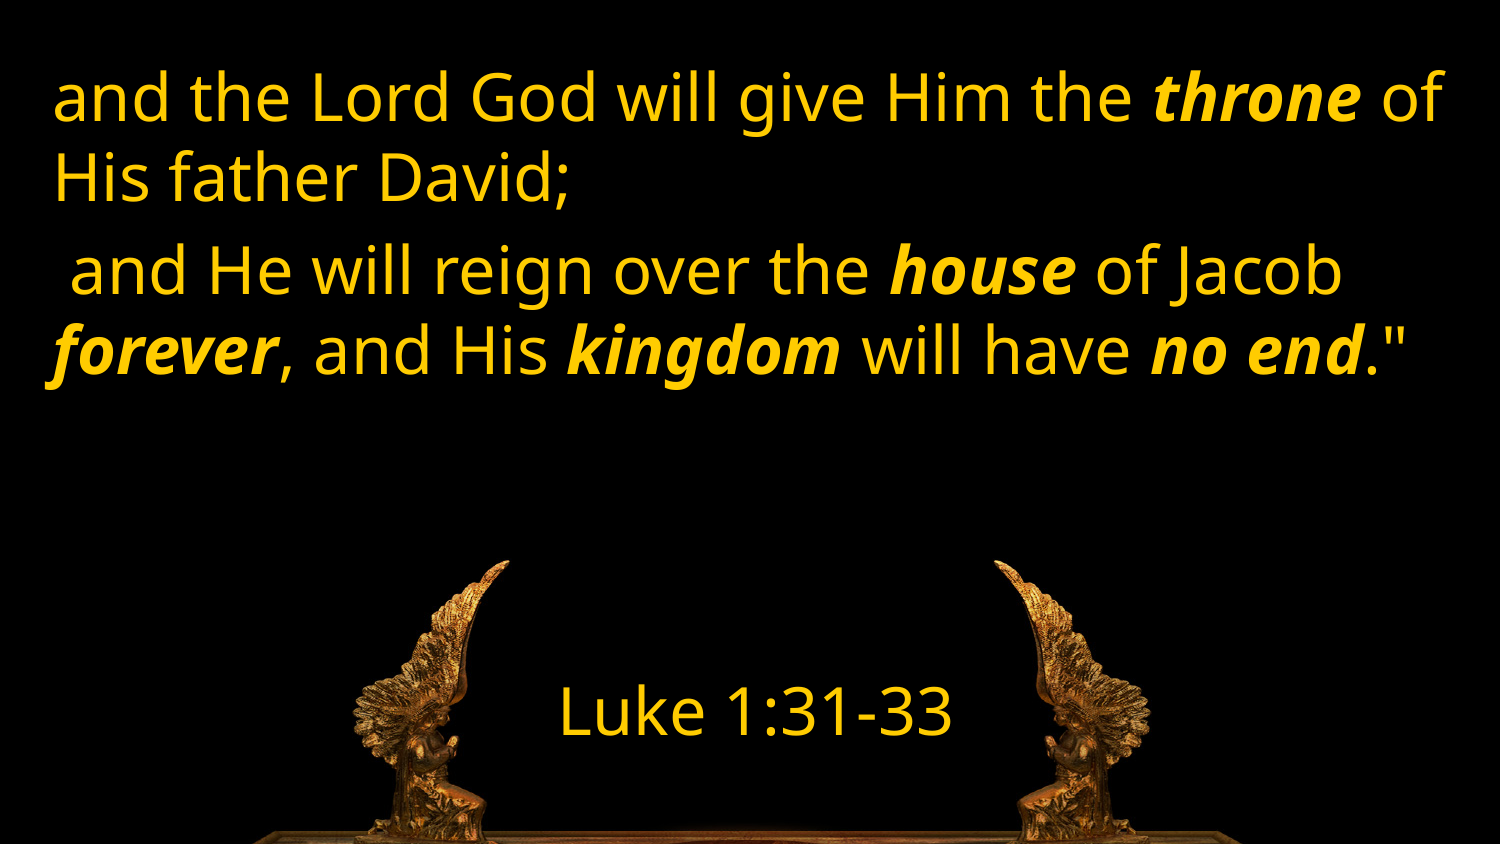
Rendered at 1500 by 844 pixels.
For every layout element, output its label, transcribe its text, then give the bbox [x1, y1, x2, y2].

text_box Luke 1:31-33 [424, 661, 1088, 757]
picture [0, 0, 1500, 844]
subtitle and the Lord God will give Him the throne of His father David; and He will reign over the house of Jacob forever, and His kingdom will have no end." [37, 46, 1500, 548]
